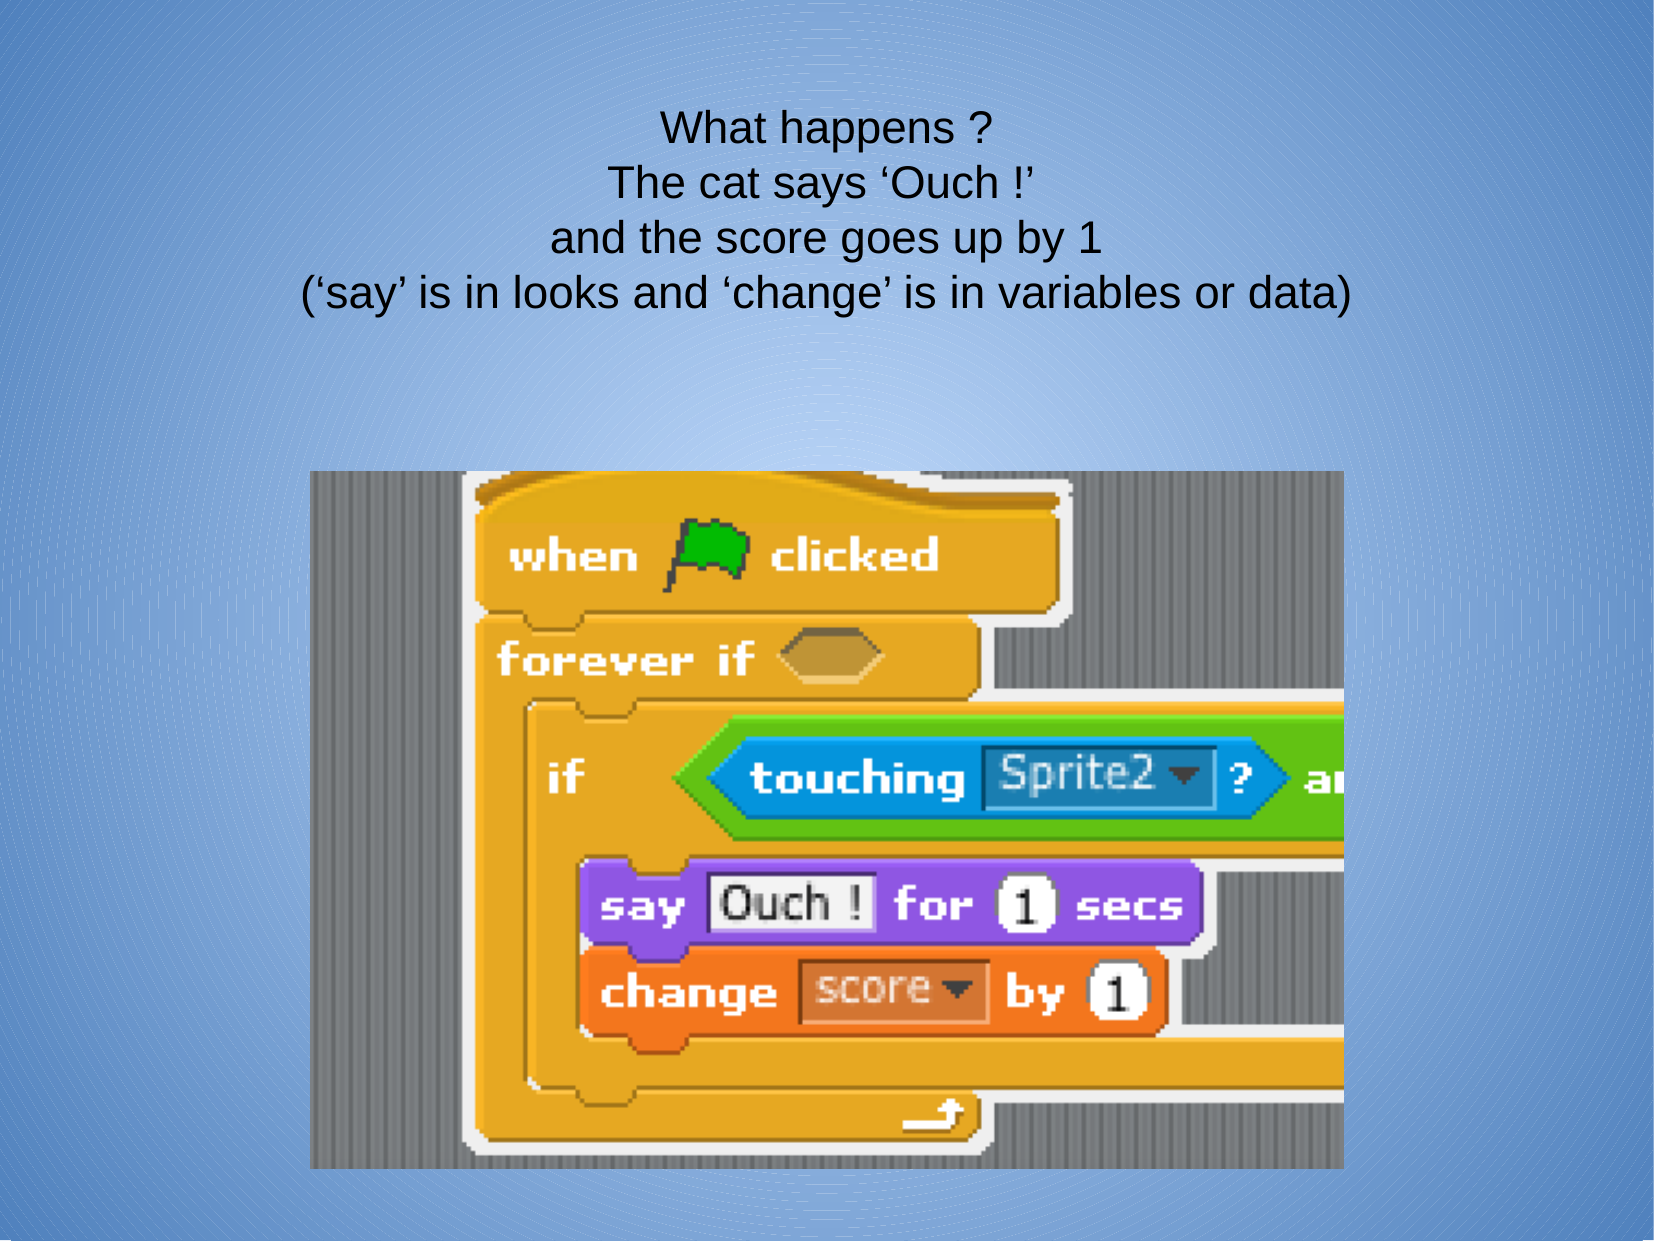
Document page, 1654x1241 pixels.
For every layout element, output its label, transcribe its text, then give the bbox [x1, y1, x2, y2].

text_box What happens ? The cat says ‘Ouch !’ and the score goes up by 1 (‘say’ is in looks and ‘change’ is in variables or data) [82, 49, 1571, 366]
picture [309, 471, 1344, 1170]
